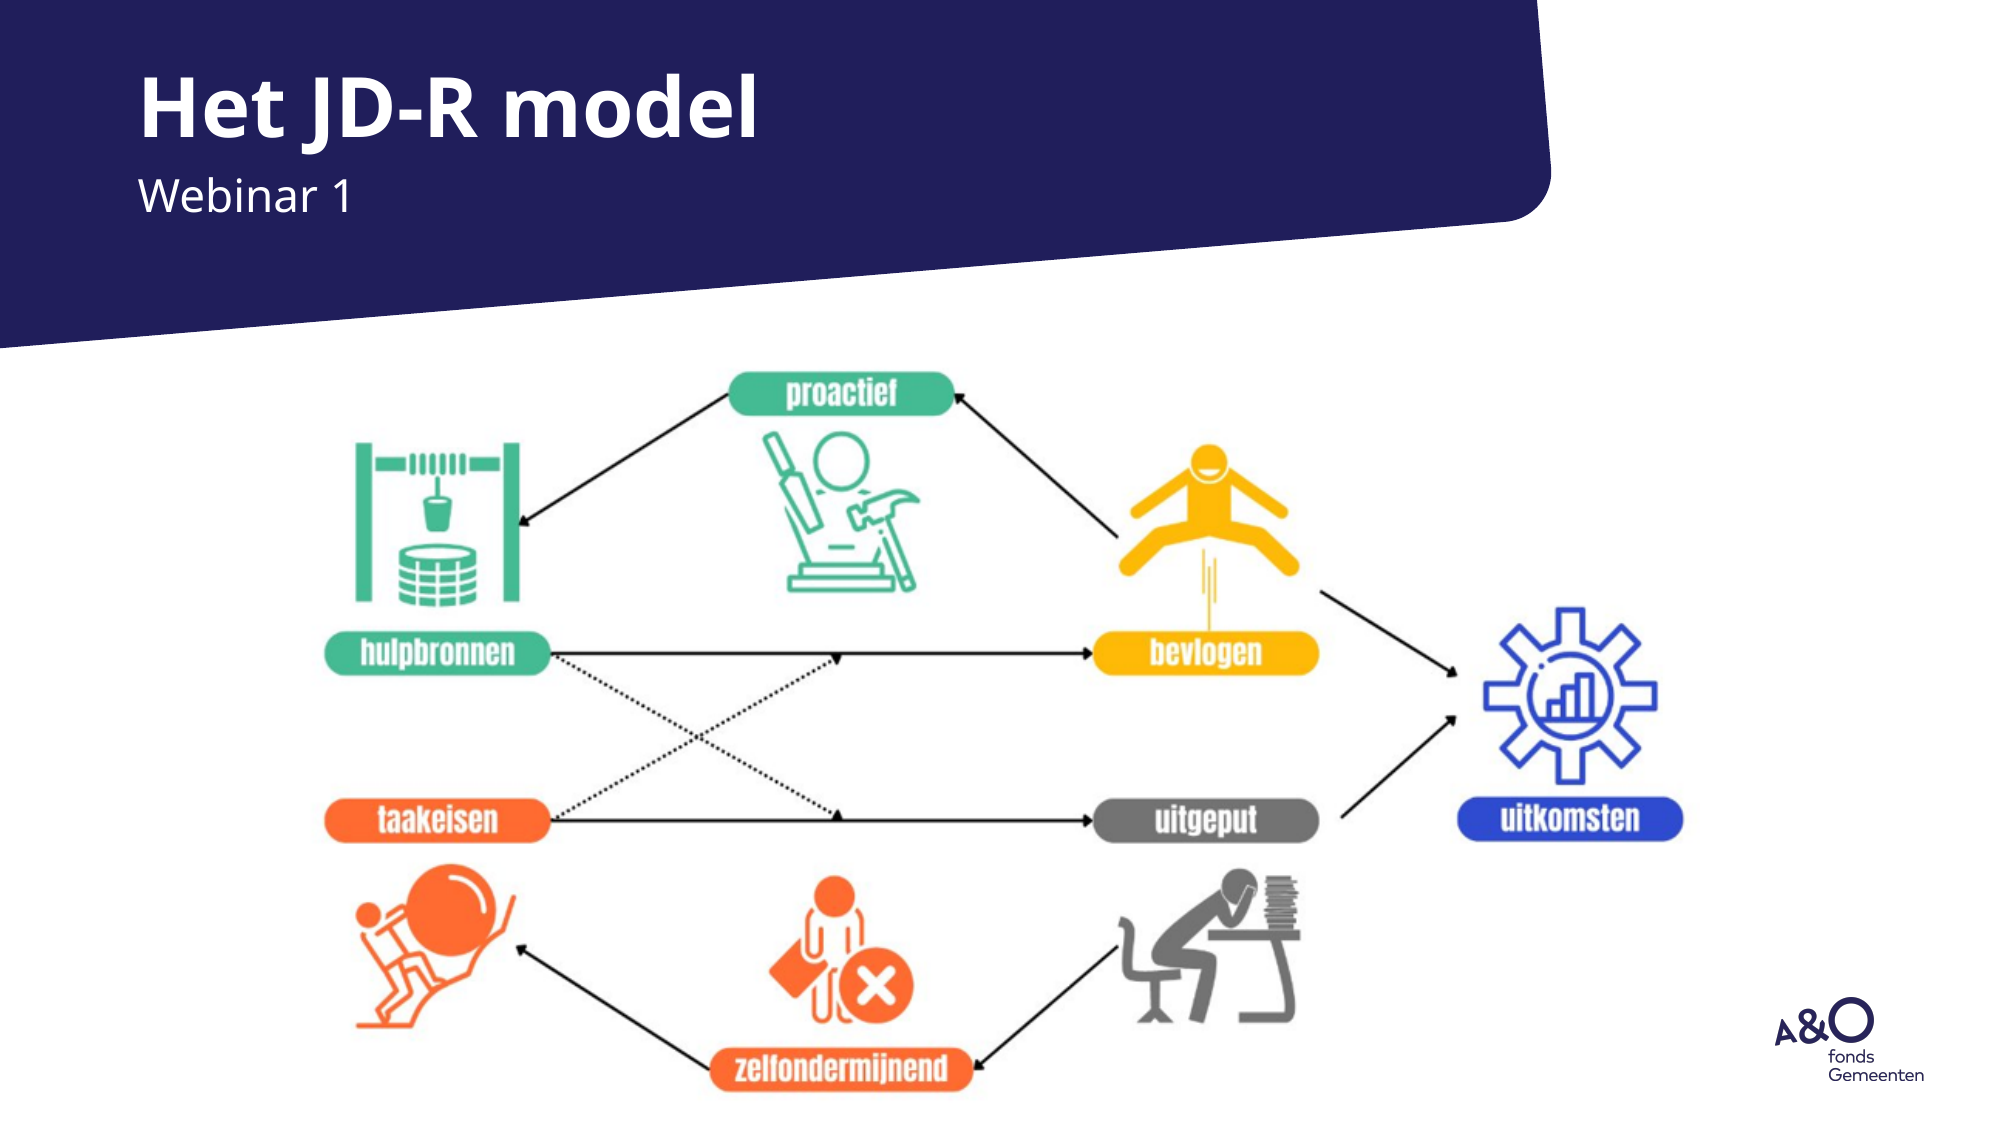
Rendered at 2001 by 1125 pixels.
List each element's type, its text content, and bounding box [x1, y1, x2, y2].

list Webinar 1 [137, 172, 1863, 291]
picture [1775, 997, 1949, 1081]
picture [300, 323, 1700, 1108]
title Het JD-R model [137, 54, 1863, 172]
